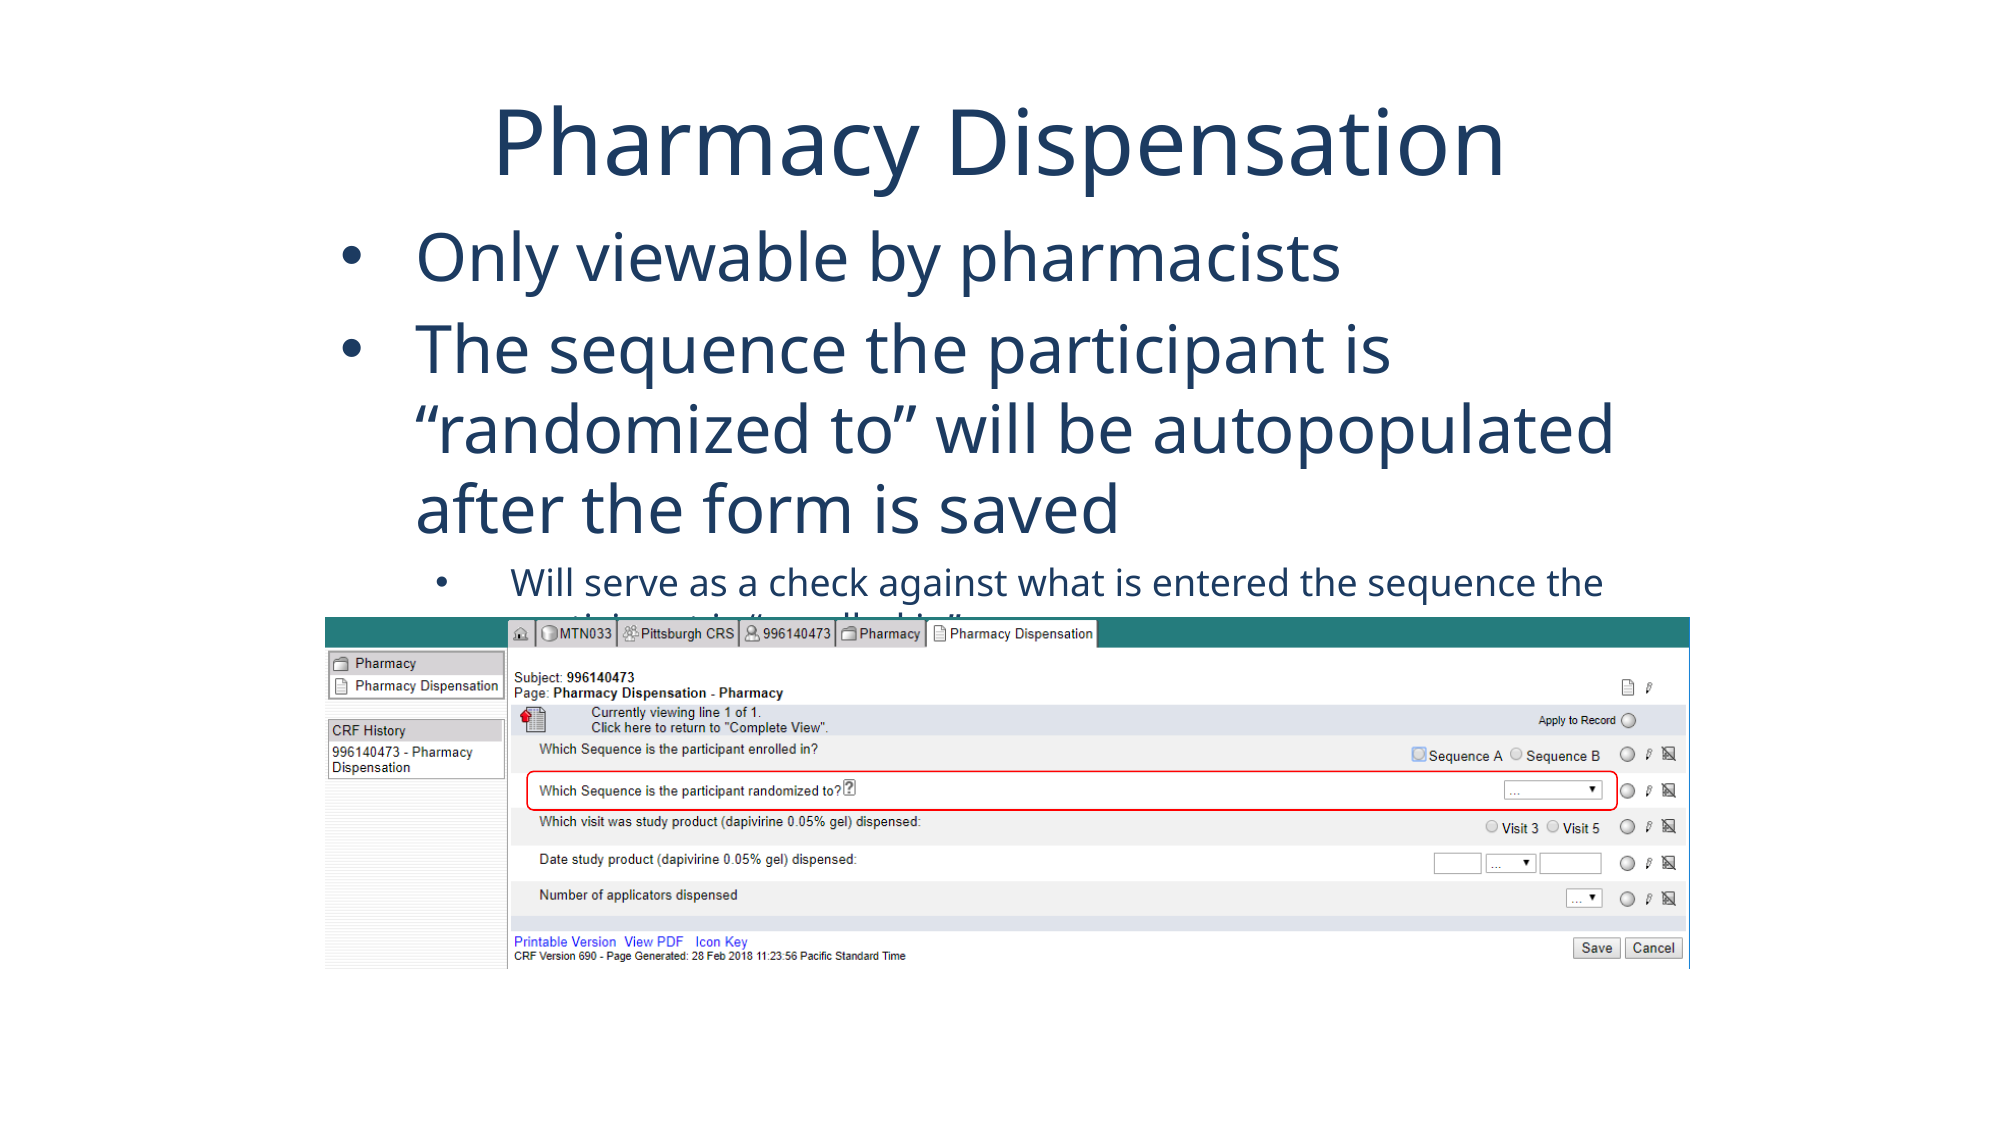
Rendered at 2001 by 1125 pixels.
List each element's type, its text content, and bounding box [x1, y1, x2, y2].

title Pharmacy Dispensation [99, 45, 1900, 233]
list Only viewable by pharmacists The sequence the participant is “randomized to” will be autopopulated after the form is saved Will serve as a check against what is entered the sequence the participant is “enrolled in” [325, 206, 1675, 583]
picture [325, 617, 1690, 969]
